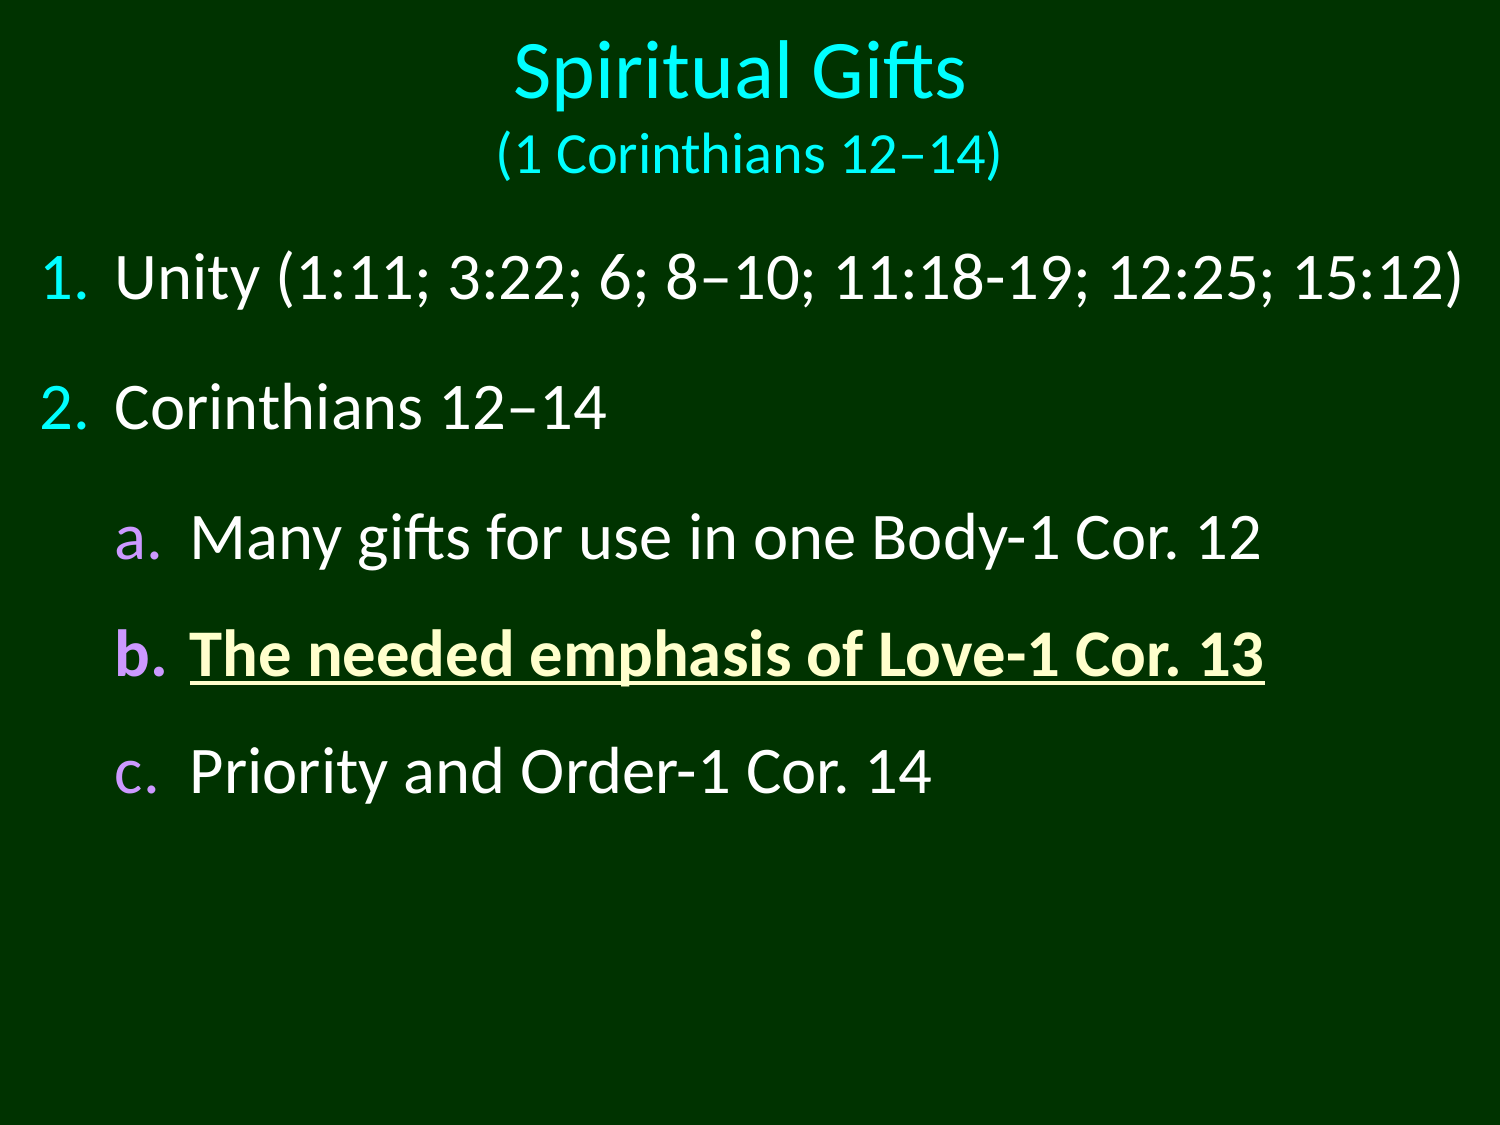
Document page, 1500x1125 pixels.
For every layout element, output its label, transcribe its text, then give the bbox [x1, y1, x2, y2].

list Unity (1:11; 3:22; 6; 8–10; 11:18-19; 12:25; 15:12) Corinthians 12–14 Many gifts for use in one Body-1 Cor. 12 The needed emphasis of Love-1 Cor. 13 Priority and Order-1 Cor. 14 [24, 224, 1500, 995]
title Spiritual Gifts (1 Corinthians 12–14) [37, 37, 1463, 163]
